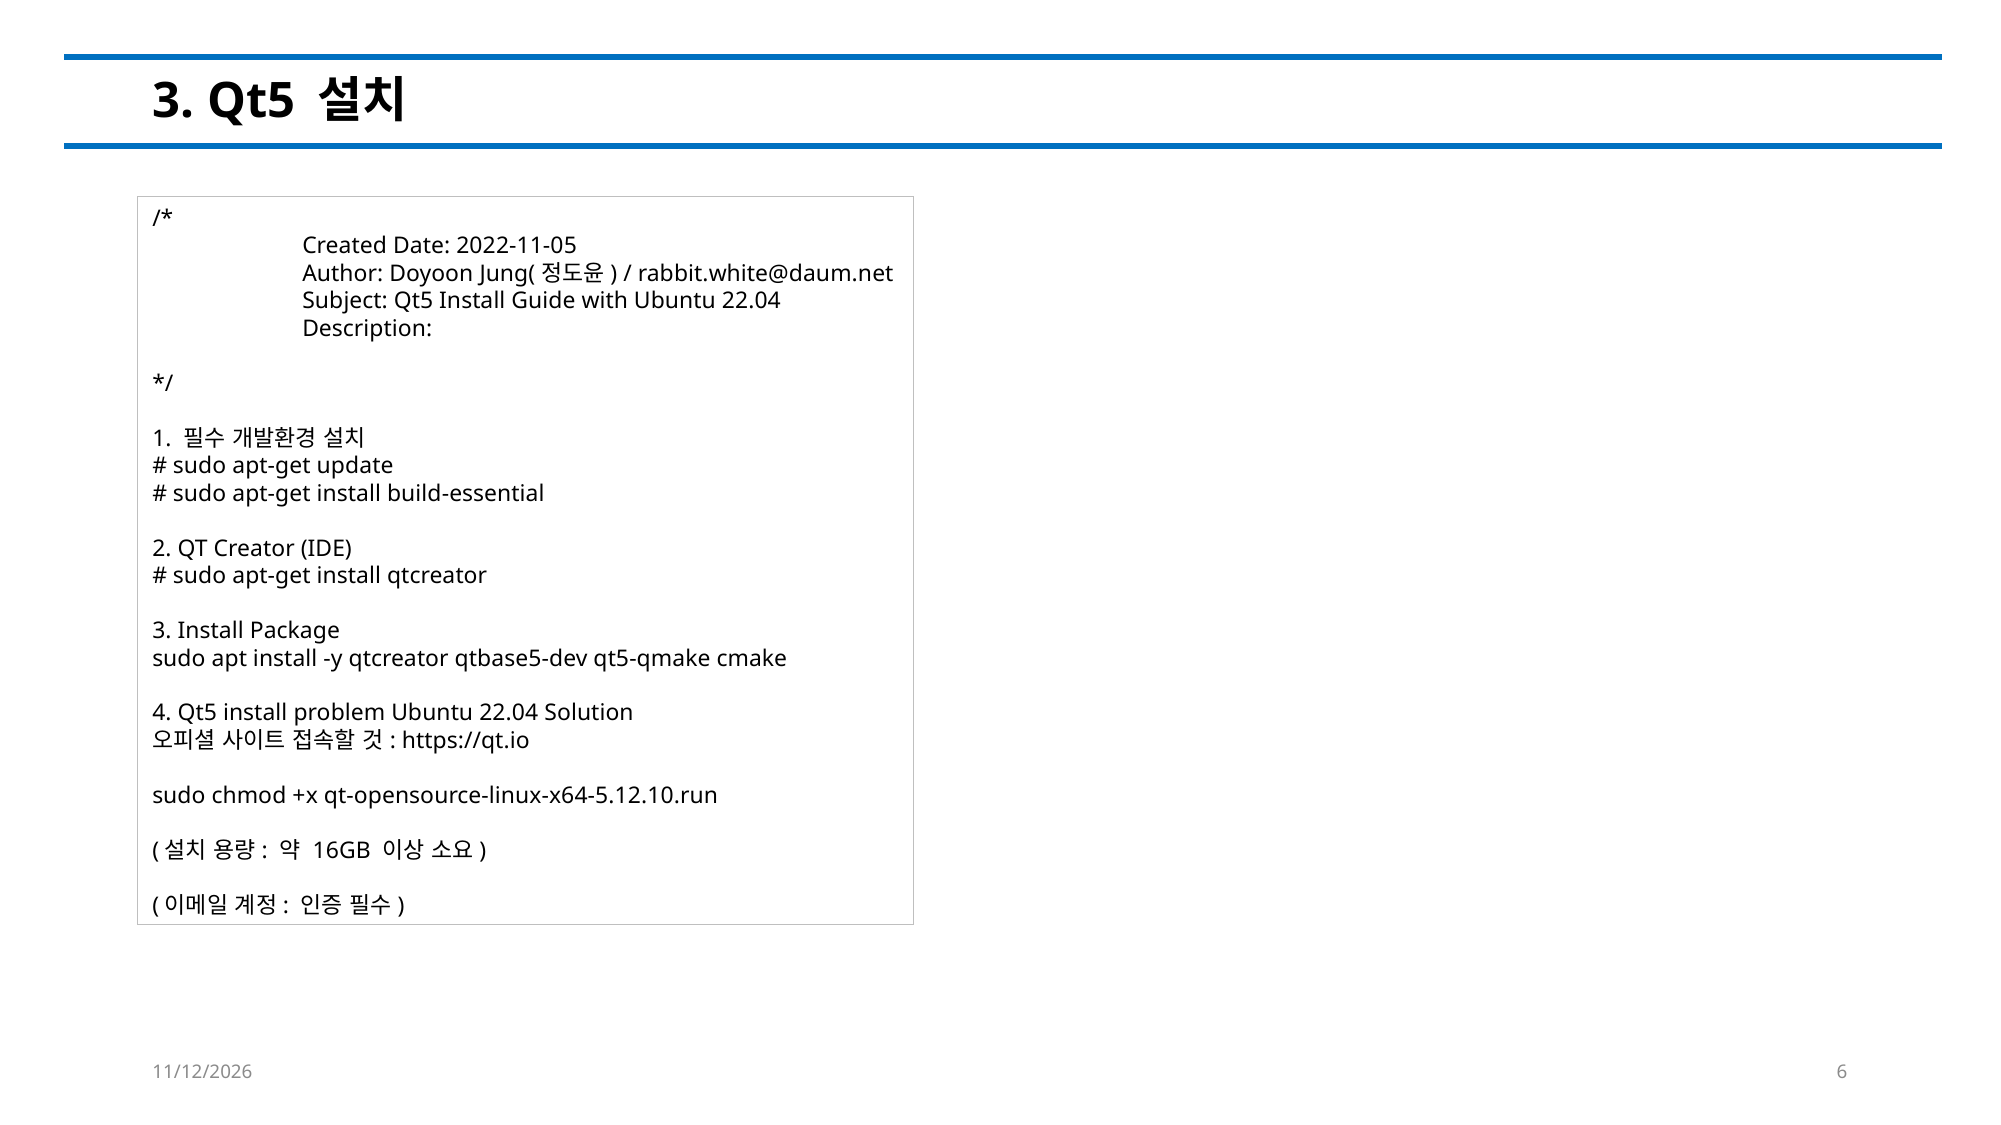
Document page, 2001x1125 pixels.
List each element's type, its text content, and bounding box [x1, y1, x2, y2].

title 3. Qt5 설치 [137, 68, 1863, 137]
slide_number 6 [1412, 1042, 1863, 1103]
text_box /* Created Date: 2022-11-05 Author: Doyoon Jung(정도윤) / rabbit.white@daum.net Subject: Qt5 Install Guide with Ubuntu 22.04 Description: */ 1. 필수 개발환경 설치 # sudo apt-get update # sudo apt-get install build-essential 2. QT Creator (IDE) # sudo apt-get install qtcreator 3. Install Package sudo apt install -y qtcreator qtbase5-dev qt5-qmake cmake 4. Qt5 install problem Ubuntu 22.04 Solution 오피셜 사이트 접속할 것: https://qt.io sudo chmod +x qt-opensource-linux-x64-5.12.10.run (설치 용량: 약 16GB 이상 소요) (이메일 계정: 인증 필수) [137, 196, 914, 925]
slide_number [137, 1042, 588, 1103]
